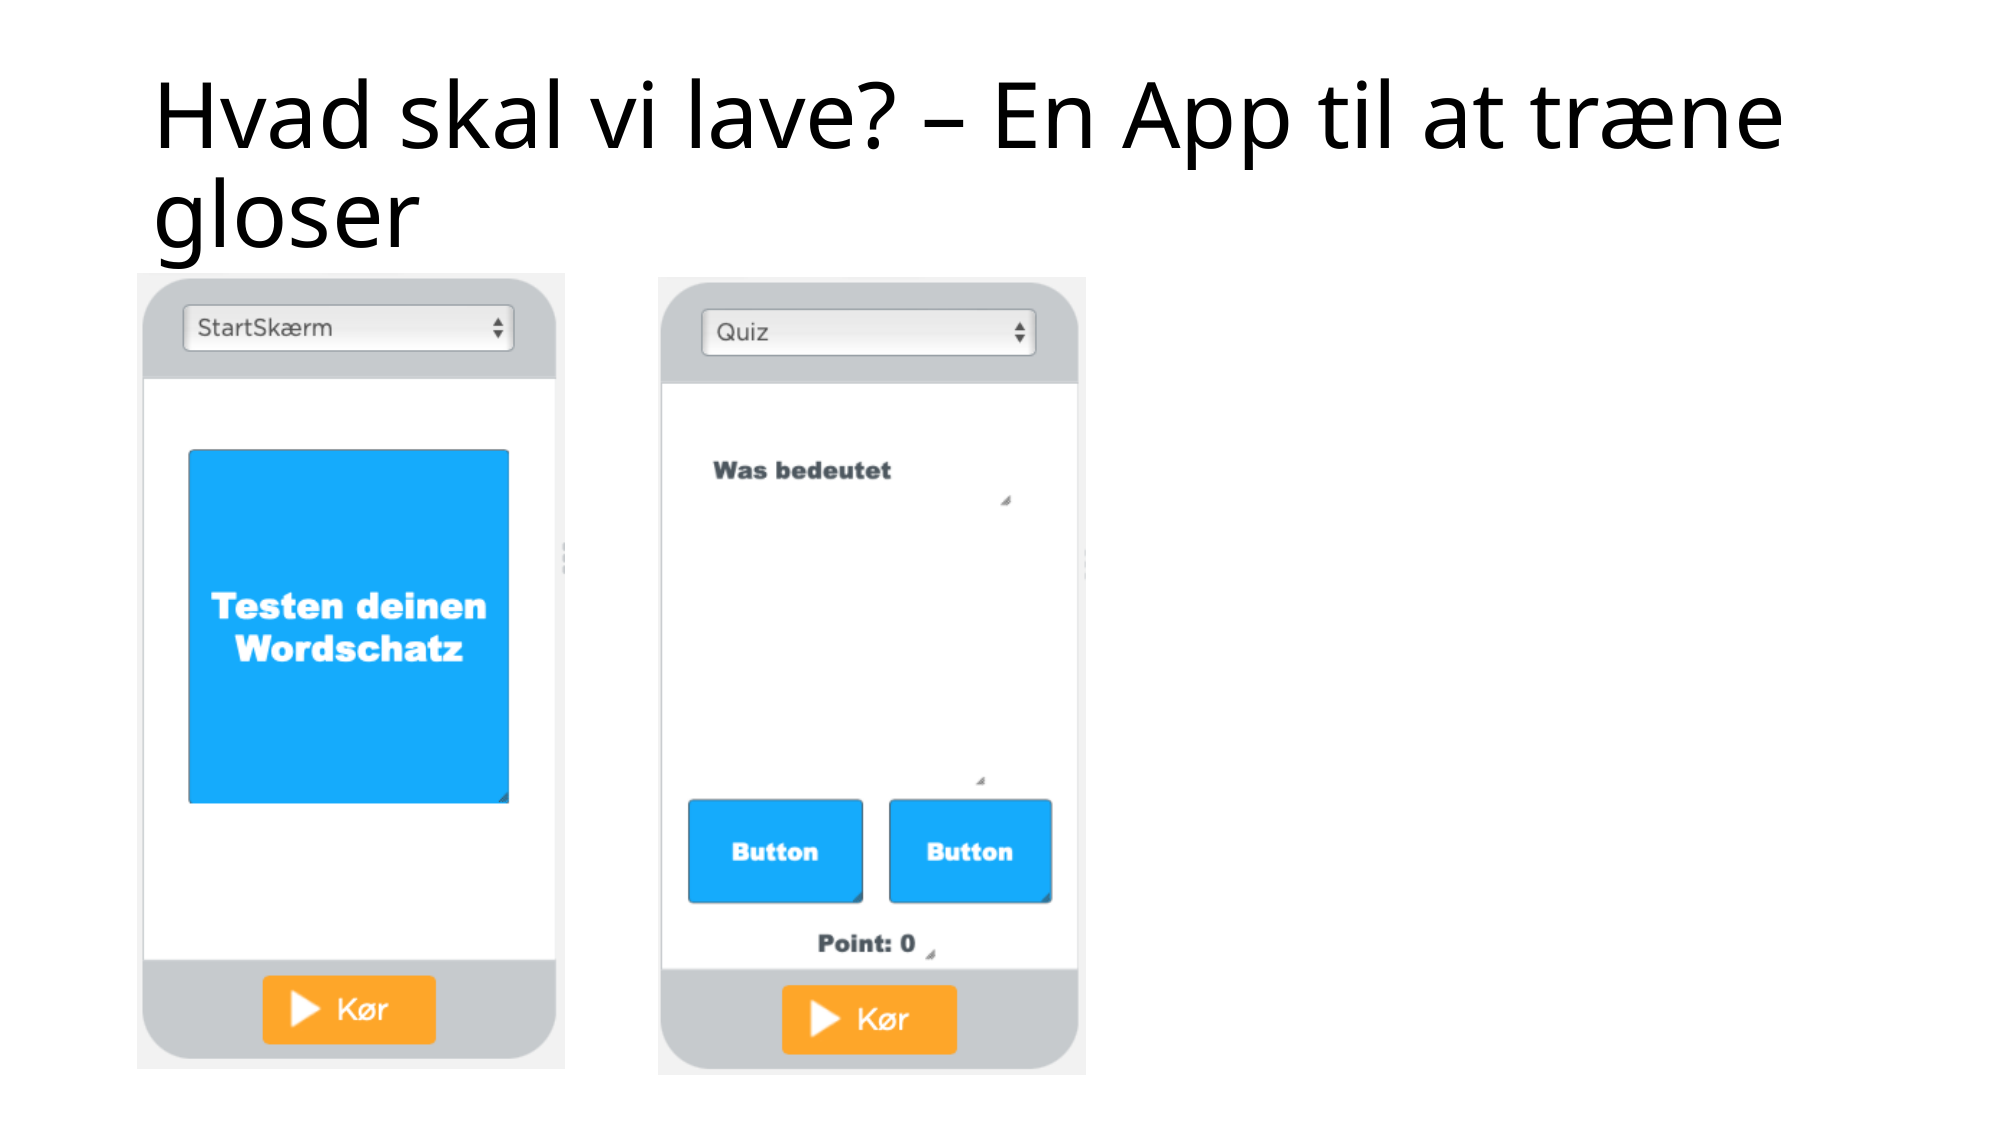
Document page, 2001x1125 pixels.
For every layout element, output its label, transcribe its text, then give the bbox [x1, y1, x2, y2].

picture [137, 273, 565, 1069]
picture [658, 277, 1086, 1075]
title Hvad skal vi lave? – En App til at træne gloser [137, 59, 1863, 278]
